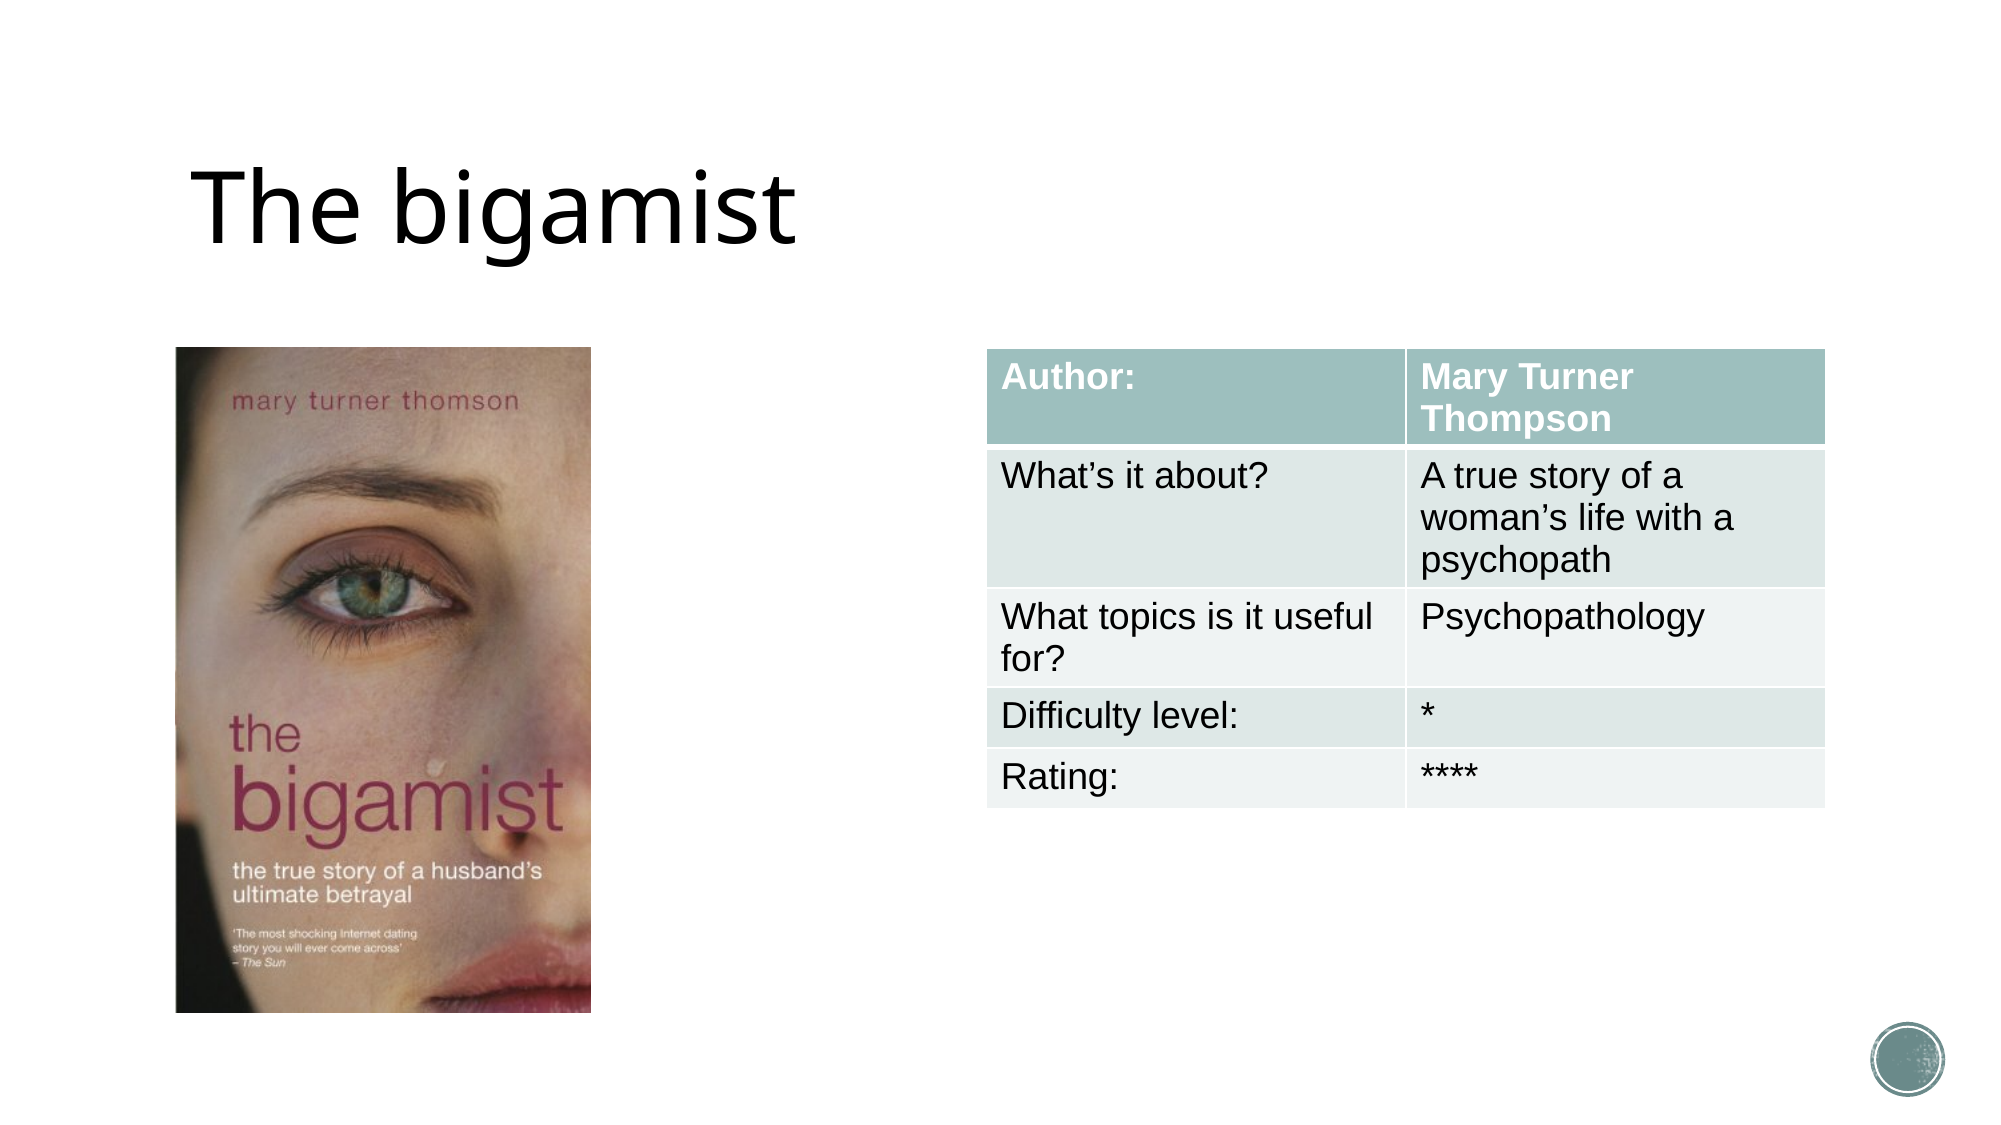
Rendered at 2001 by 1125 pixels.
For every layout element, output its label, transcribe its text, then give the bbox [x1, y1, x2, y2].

table_cell Rating: [987, 749, 1405, 808]
title The bigamist [175, 79, 1826, 344]
table_cell A true story of a woman’s life with a psychopath [1407, 450, 1825, 587]
table_cell Difficulty level: [987, 688, 1405, 747]
table_cell Psychopathology [1407, 589, 1825, 686]
table_cell * [1407, 688, 1825, 747]
table_cell What’s it about? [987, 450, 1405, 587]
table_header Author: [987, 349, 1405, 444]
table_header Mary Turner Thompson [1407, 349, 1825, 444]
table_cell **** [1407, 749, 1825, 808]
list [177, 350, 589, 1010]
table_cell What topics is it useful for? [987, 589, 1405, 686]
